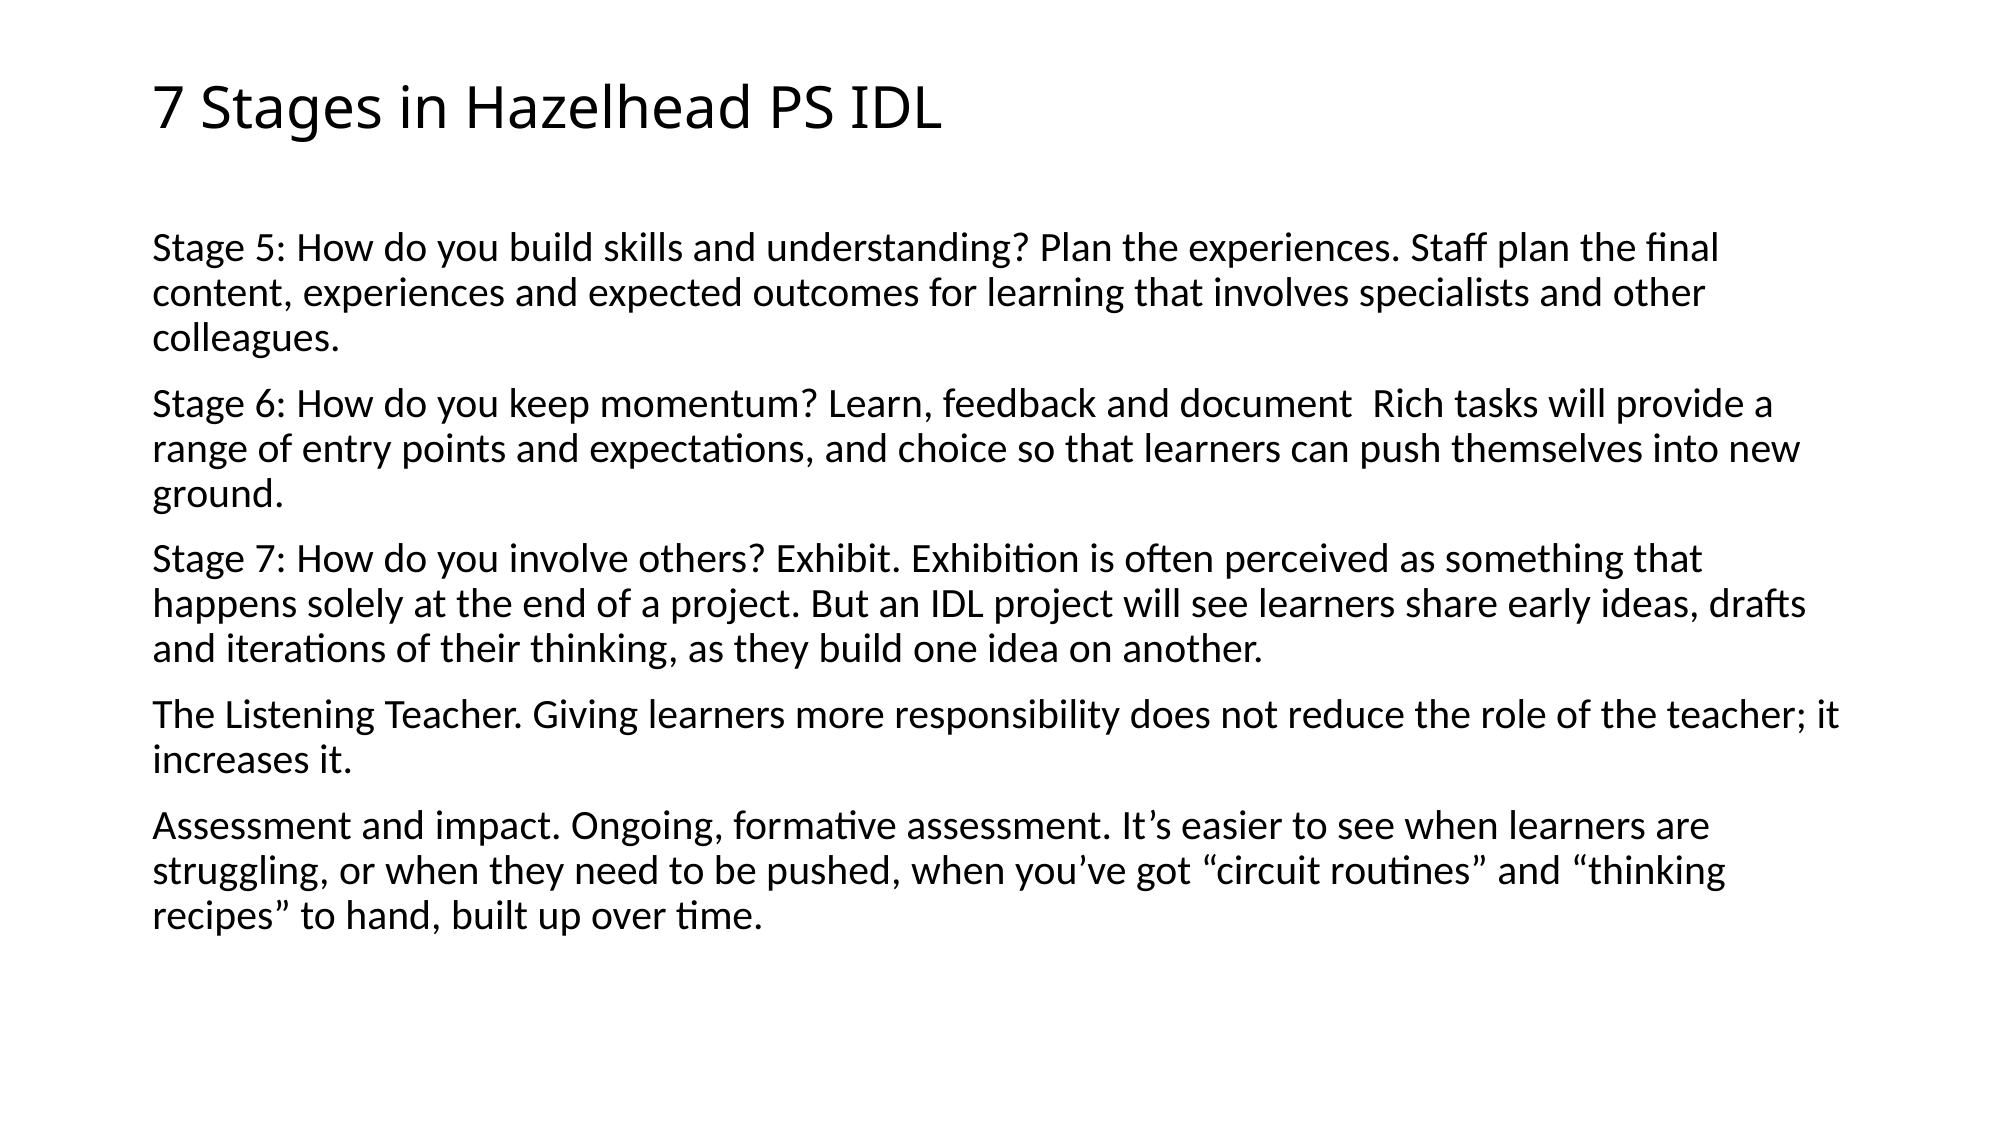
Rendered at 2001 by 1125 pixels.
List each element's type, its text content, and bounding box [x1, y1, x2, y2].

list Stage 5: How do you build skills and understanding? Plan the experiences. Staff plan the final content, experiences and expected outcomes for learning that involves specialists and other colleagues. Stage 6: How do you keep momentum? Learn, feedback and document Rich tasks will provide a range of entry points and expectations, and choice so that learners can push themselves into new ground. Stage 7: How do you involve others? Exhibit. Exhibition is often perceived as something that happens solely at the end of a project. But an IDL project will see learners share early ideas, drafts and iterations of their thinking, as they build one idea on another. The Listening Teacher. Giving learners more responsibility does not reduce the role of the teacher; it increases it. Assessment and impact. Ongoing, formative assessment. It’s easier to see when learners are struggling, or when they need to be pushed, when you’ve got “circuit routines” and “thinking recipes” to hand, built up over time. [137, 156, 1863, 1058]
title 7 Stages in Hazelhead PS IDL [137, 59, 1863, 156]
